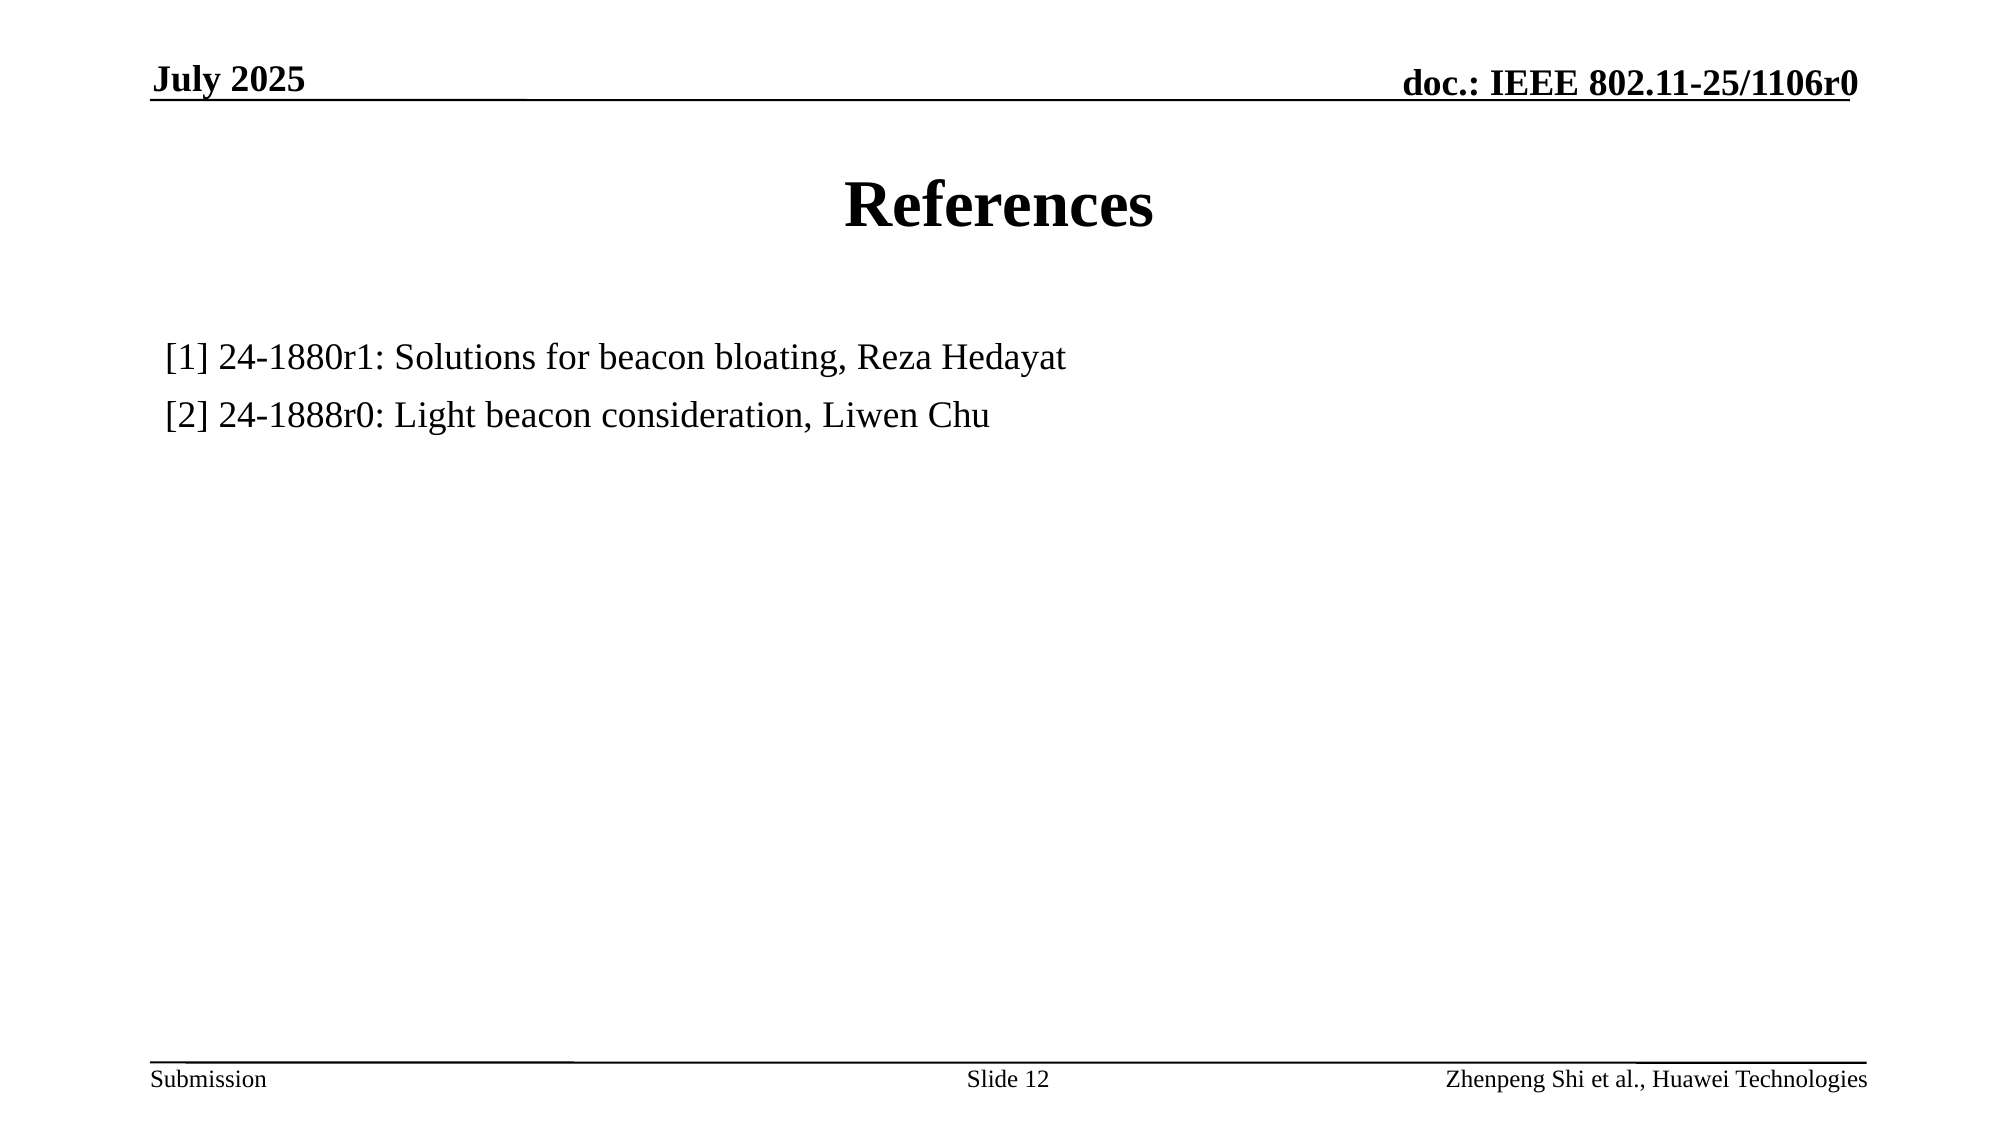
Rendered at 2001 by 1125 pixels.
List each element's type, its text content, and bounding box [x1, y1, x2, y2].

title References [149, 112, 1850, 288]
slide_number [152, 54, 563, 100]
list [1] 24-1880r1: Solutions for beacon bloating, Reza Hedayat [2] 24-1888r0: Light beacon consideration, Liwen Chu [149, 324, 1850, 1000]
slide_number Slide 12 [950, 1061, 1067, 1123]
footer Zhenpeng Shi et al., Huawei Technologies [1171, 1061, 1869, 1093]
